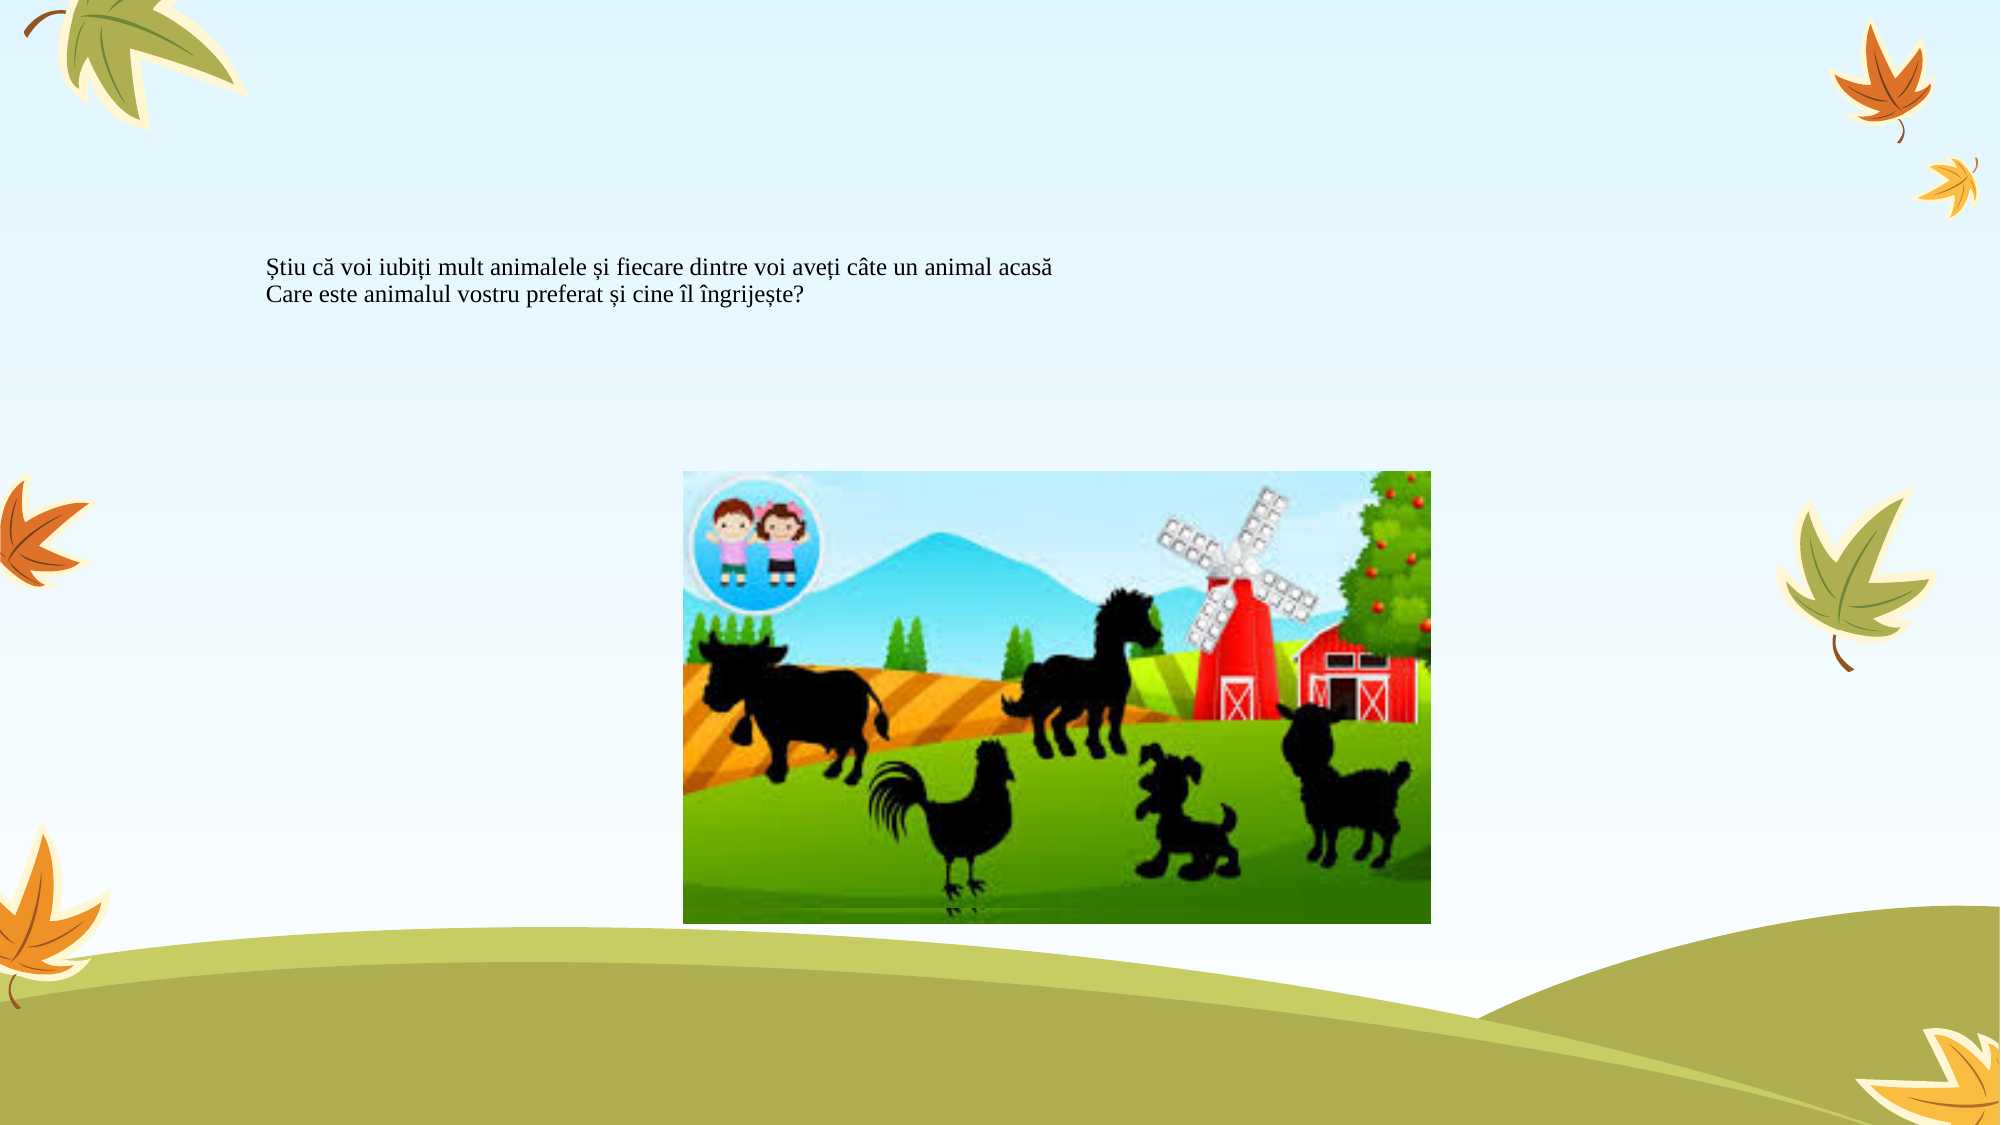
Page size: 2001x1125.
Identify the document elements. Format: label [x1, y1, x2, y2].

chart [231, 128, 2000, 1125]
picture [682, 471, 1431, 924]
